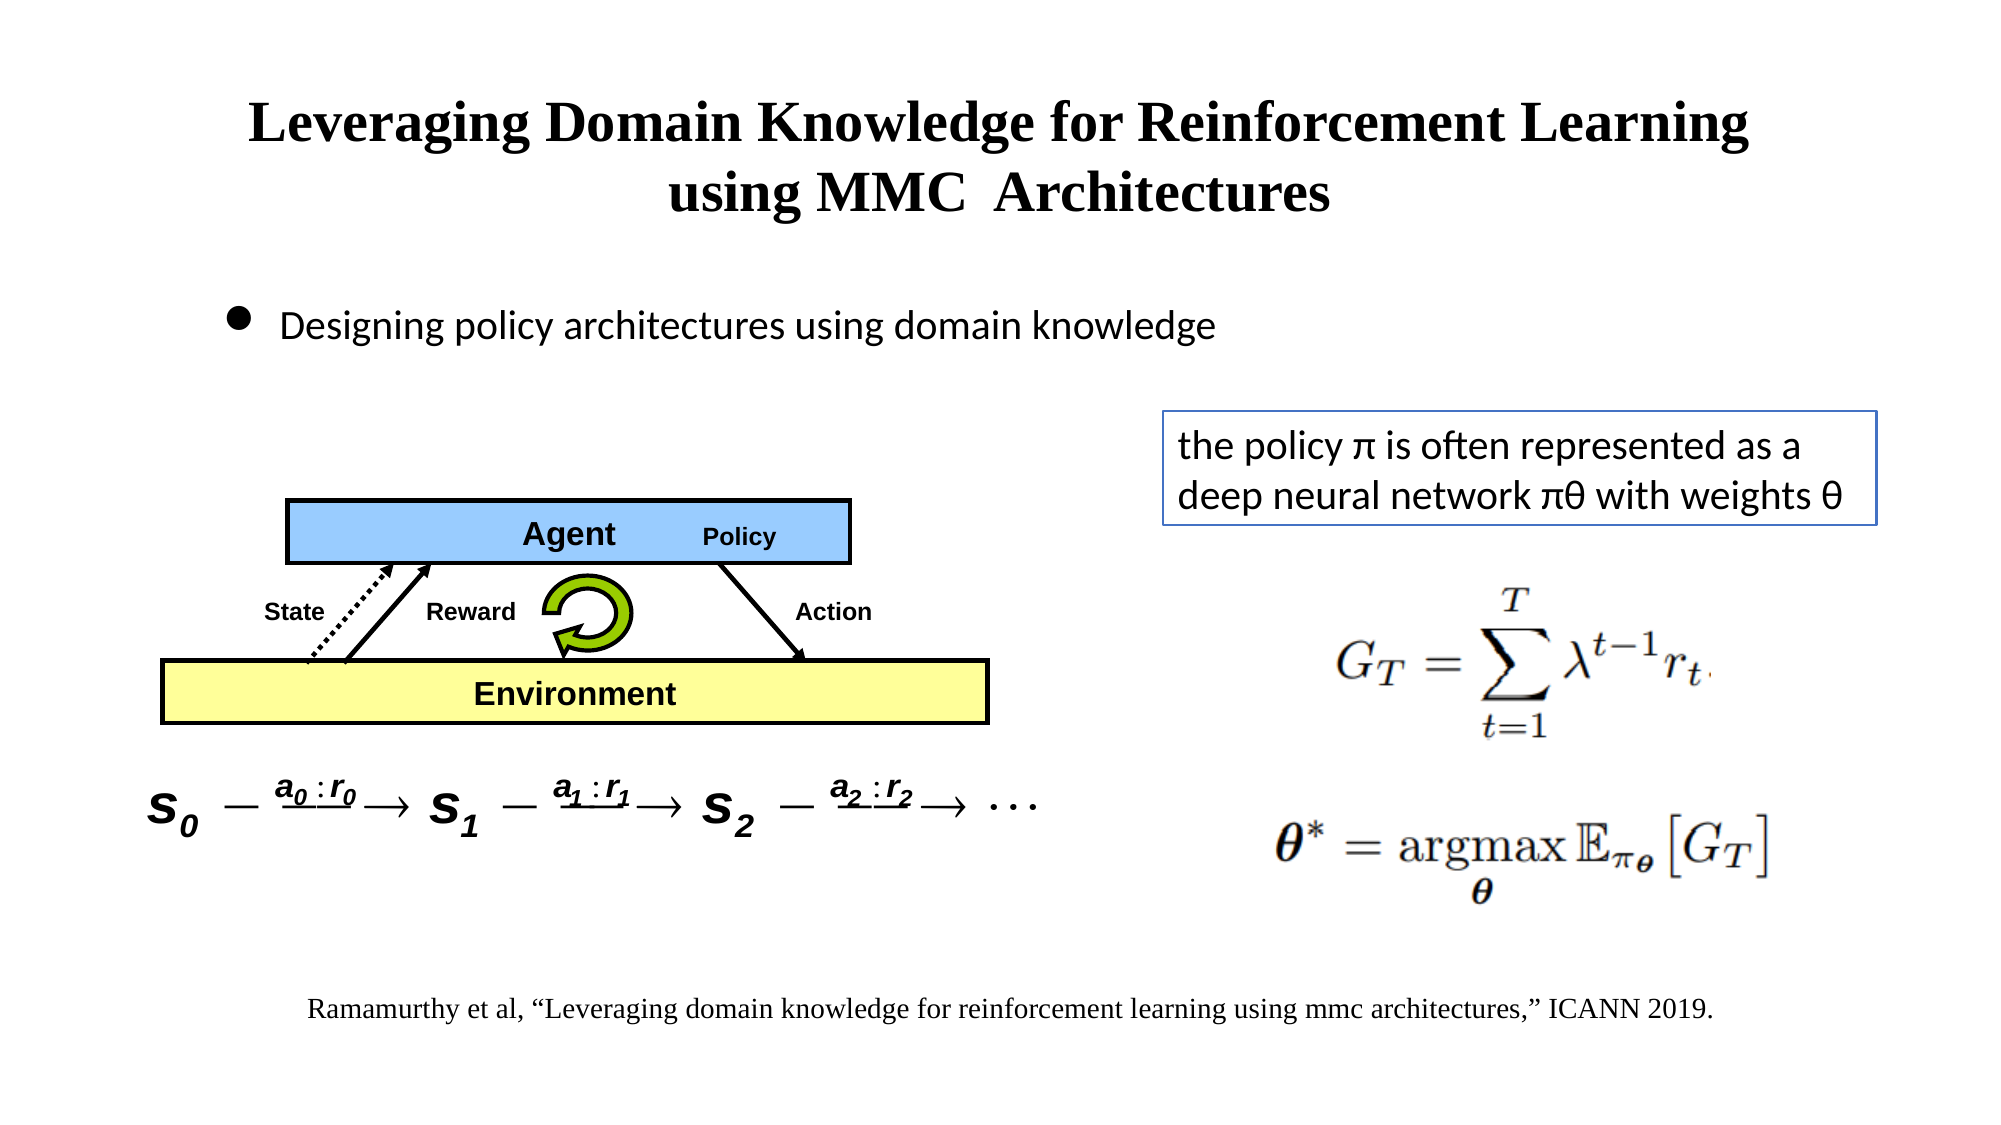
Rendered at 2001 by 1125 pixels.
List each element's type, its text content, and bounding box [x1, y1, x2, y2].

picture [1329, 577, 1711, 747]
text_box Designing policy architectures using domain knowledge [208, 290, 1520, 356]
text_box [137, 500, 1051, 852]
text_box the policy π is often represented as a deep neural network πθ with weights θ [1162, 410, 1877, 526]
text_box Ramamurthy et al, “Leveraging domain knowledge for reinforcement learning using mmc architectures,” ICANN 2019. [247, 981, 1783, 1032]
picture [1264, 790, 1776, 912]
text_box Leveraging Domain Knowledge for Reinforcement Learning using MMC Architectures [176, 75, 1824, 231]
